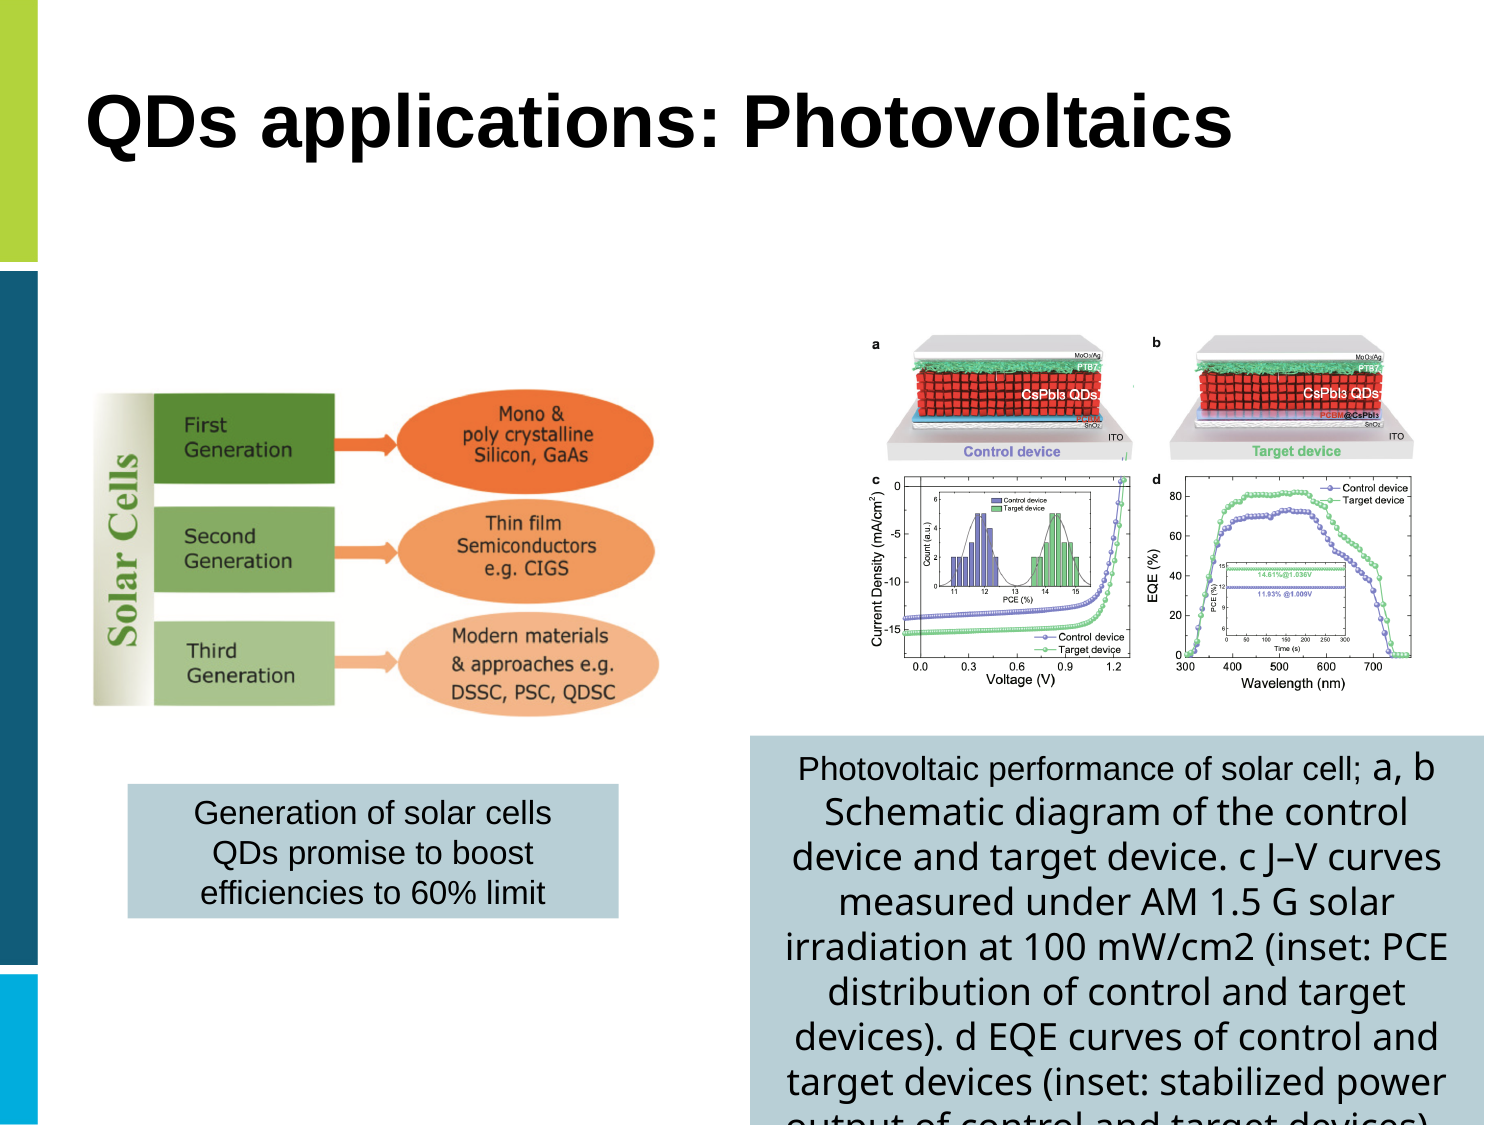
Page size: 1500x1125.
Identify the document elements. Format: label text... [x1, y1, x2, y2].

text_box Photovoltaic performance of solar cell; a, b Schematic diagram of the control device and target device. c J–V curves measured under AM 1.5 G solar irradiation at 100 mW/cm2 (inset: PCE distribution of control and target devices). d EQE curves of control and target devices (inset: stabilized power output of control and target devices). [750, 735, 1484, 1125]
text_box Generation of solar cells QDs promise to boost efficiencies to 60% limit [127, 783, 619, 919]
title QDs applications: Photovoltaics [70, 59, 1484, 278]
picture [0, 0, 1500, 1125]
